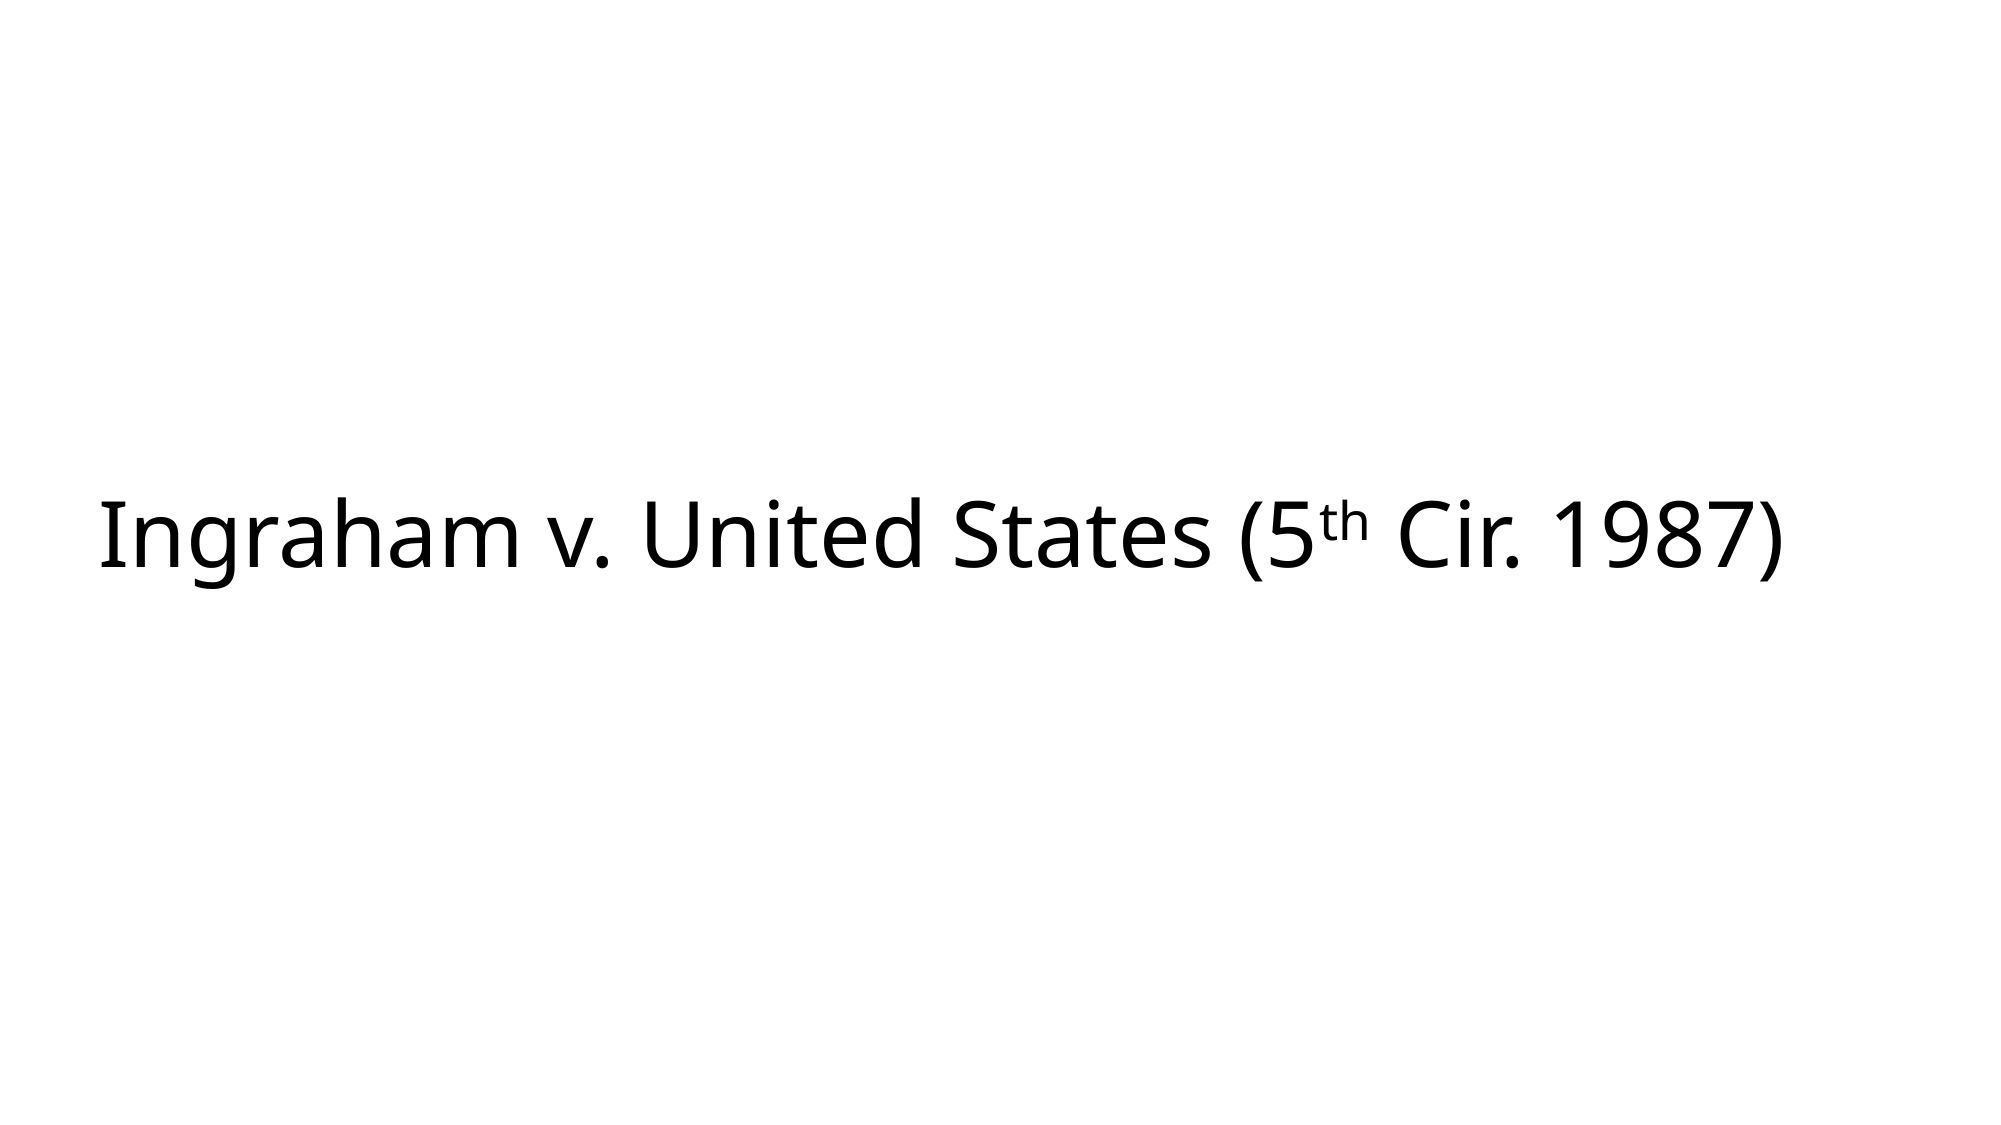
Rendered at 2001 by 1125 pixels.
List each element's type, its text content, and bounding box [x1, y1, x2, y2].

title Ingraham v. United States (5th Cir. 1987) [83, 59, 1863, 1017]
